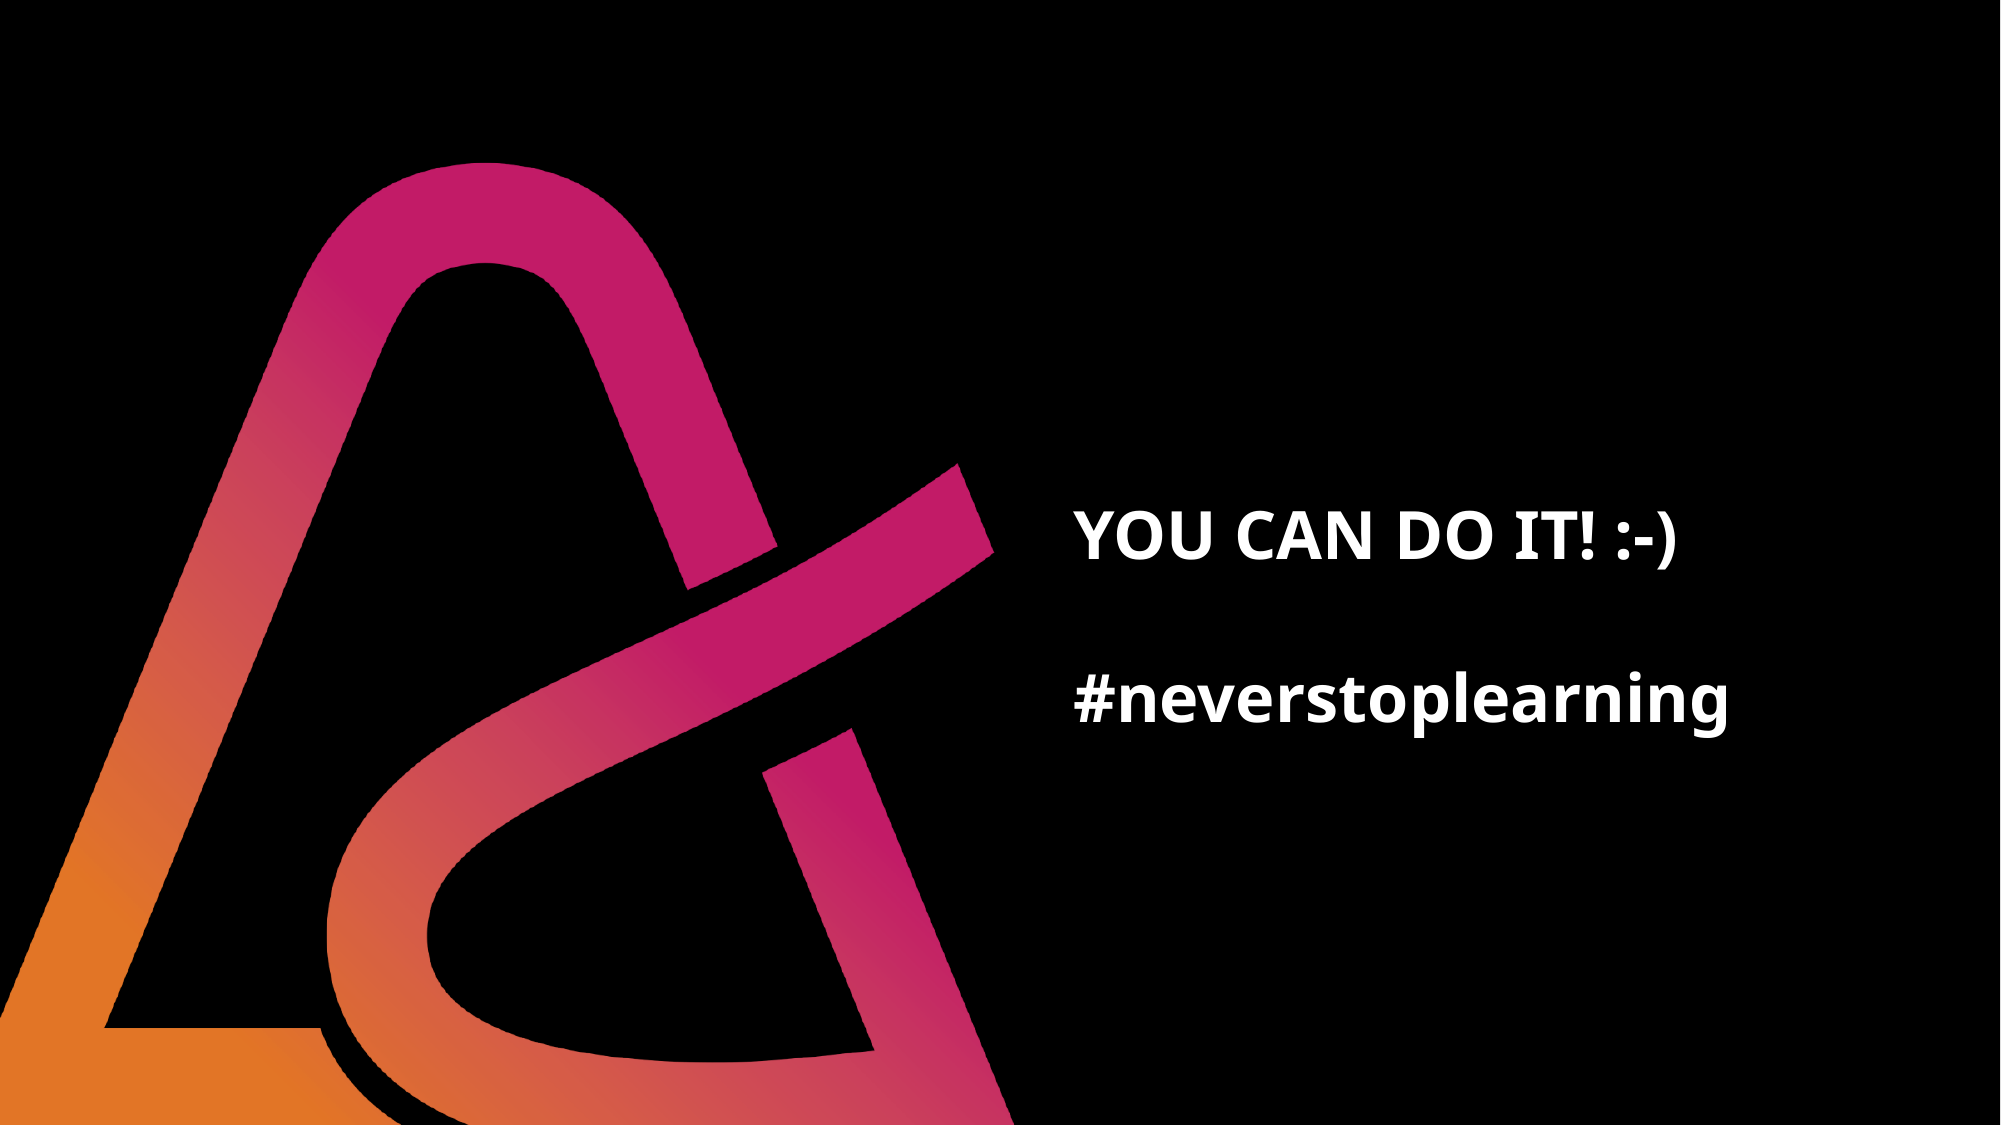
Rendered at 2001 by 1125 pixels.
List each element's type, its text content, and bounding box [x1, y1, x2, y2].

picture [0, 143, 1015, 1125]
title YOU CAN DO IT! :-) #neverstoplearning [1058, 478, 1907, 755]
